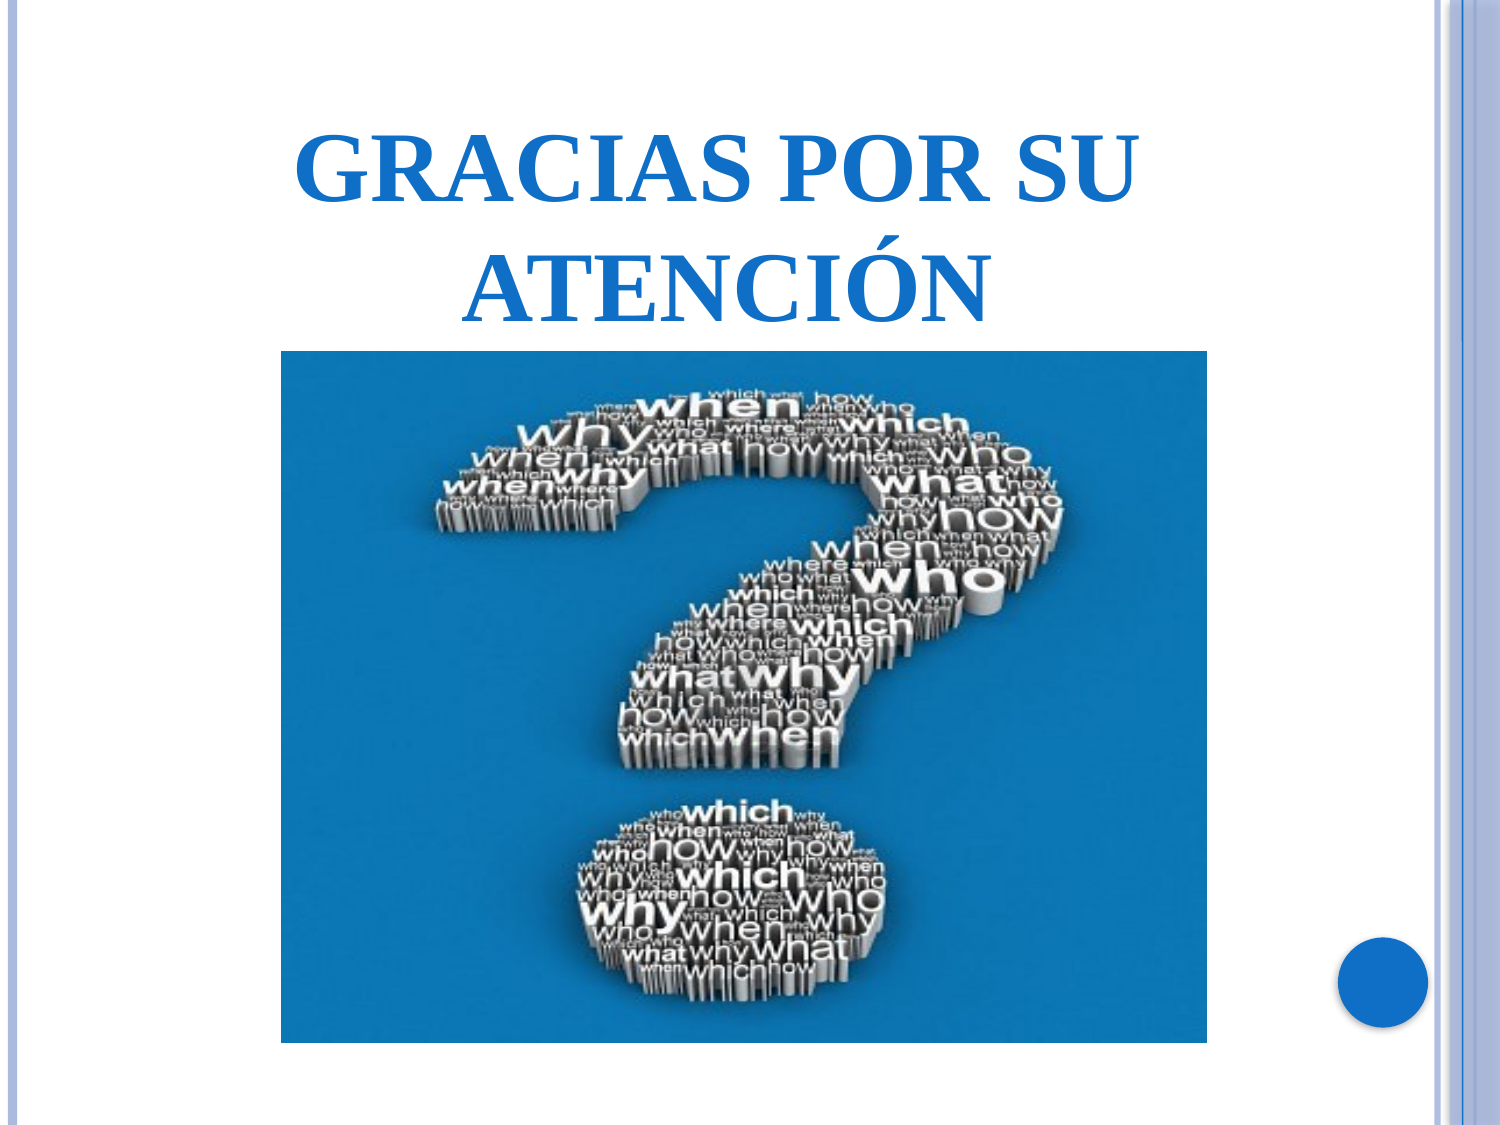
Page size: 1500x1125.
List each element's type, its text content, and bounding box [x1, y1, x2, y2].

list GRACIAS POR SU ATENCIÓN [105, 93, 1331, 324]
picture [280, 351, 1208, 1044]
